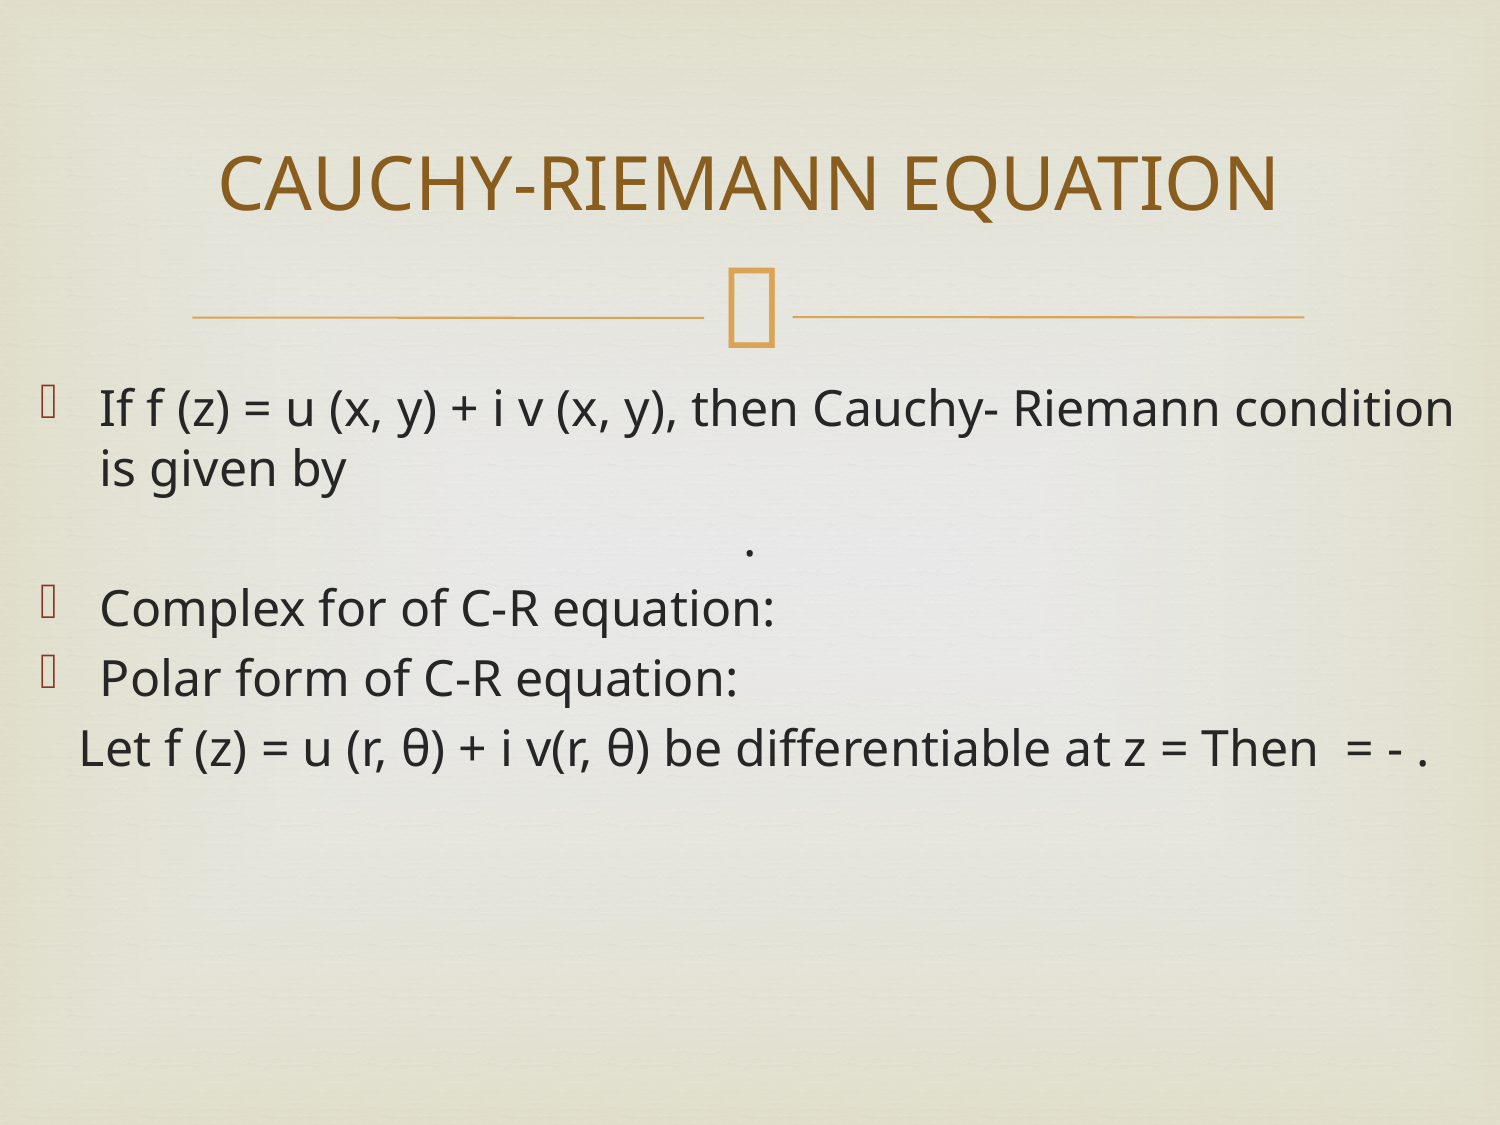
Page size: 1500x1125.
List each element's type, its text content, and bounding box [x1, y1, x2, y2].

title CAUCHY-RIEMANN EQUATION [112, 93, 1386, 267]
